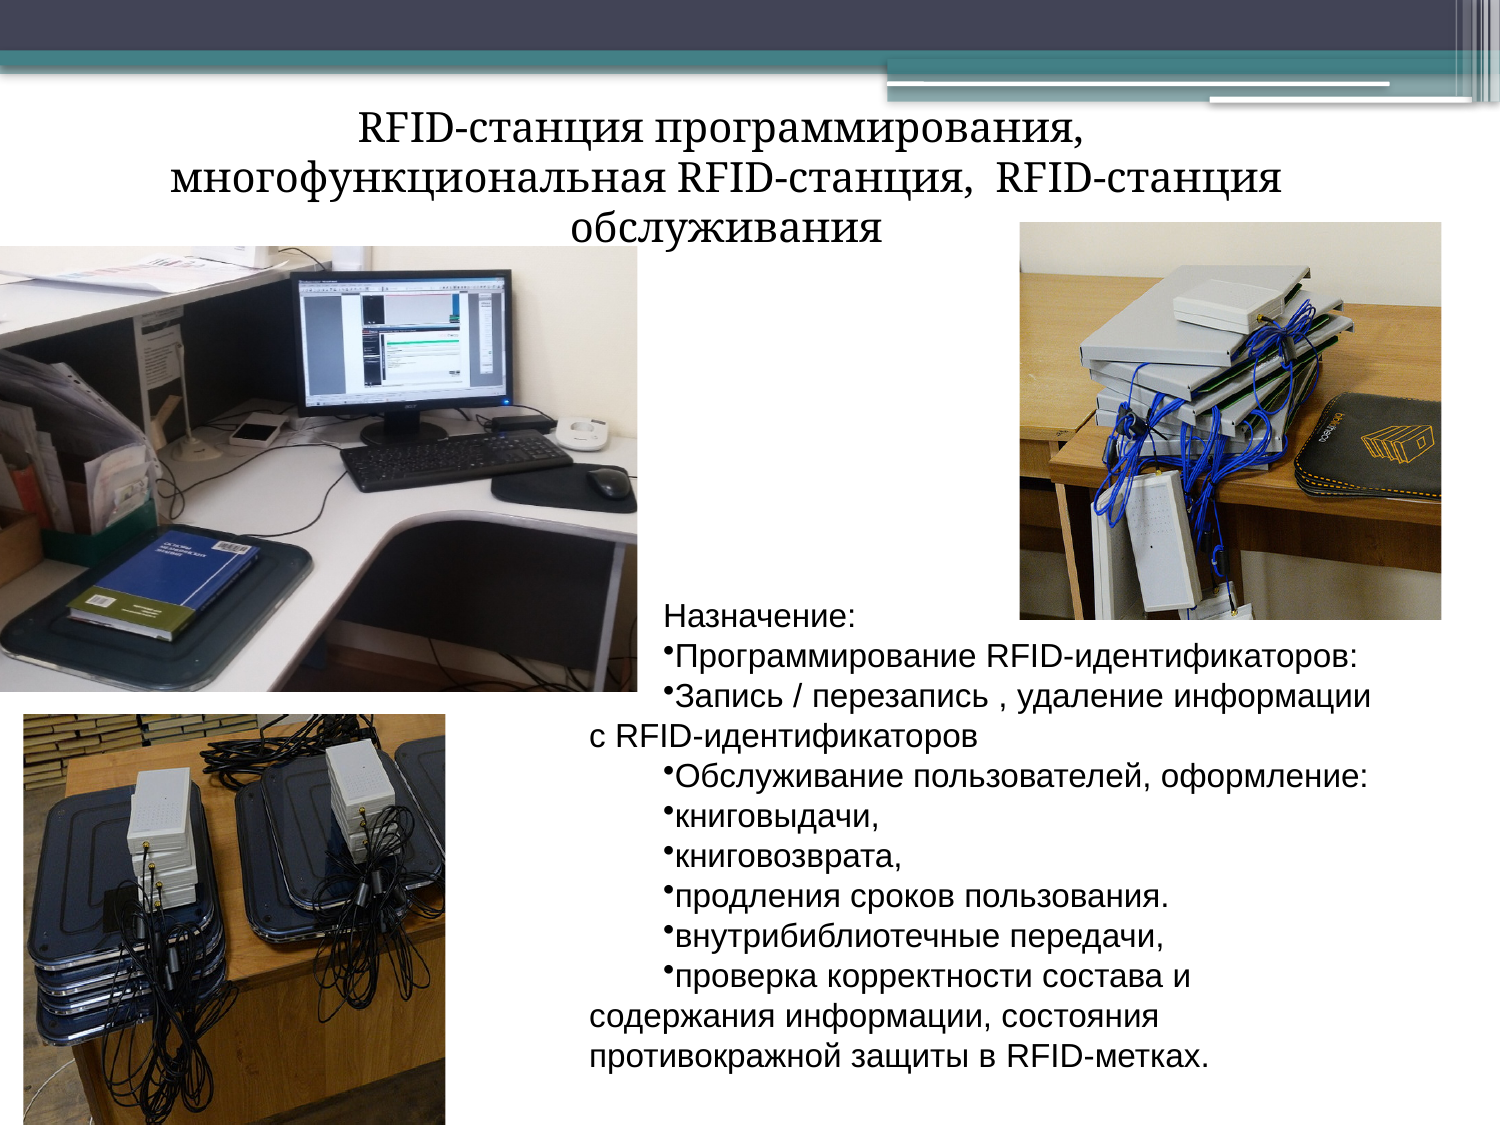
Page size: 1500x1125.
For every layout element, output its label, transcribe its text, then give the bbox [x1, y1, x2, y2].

picture [23, 714, 446, 1125]
picture [0, 245, 638, 692]
text_box Назначение: Программирование RFID-идентификаторов: Запись / перезапись , удаление информации с RFID-идентификаторов Обслуживание пользователей, оформление: книговыдачи, книговозврата, продления сроков пользования. внутрибиблиотечные передачи, проверка корректности состава и содержания информации, состояния противокражной защиты в RFID-метках. [574, 507, 1388, 1082]
text_box RFID-станция программирования, многофункциональная RFID-станция, RFID-станция обслуживания [152, 93, 1300, 259]
picture [1019, 222, 1442, 621]
